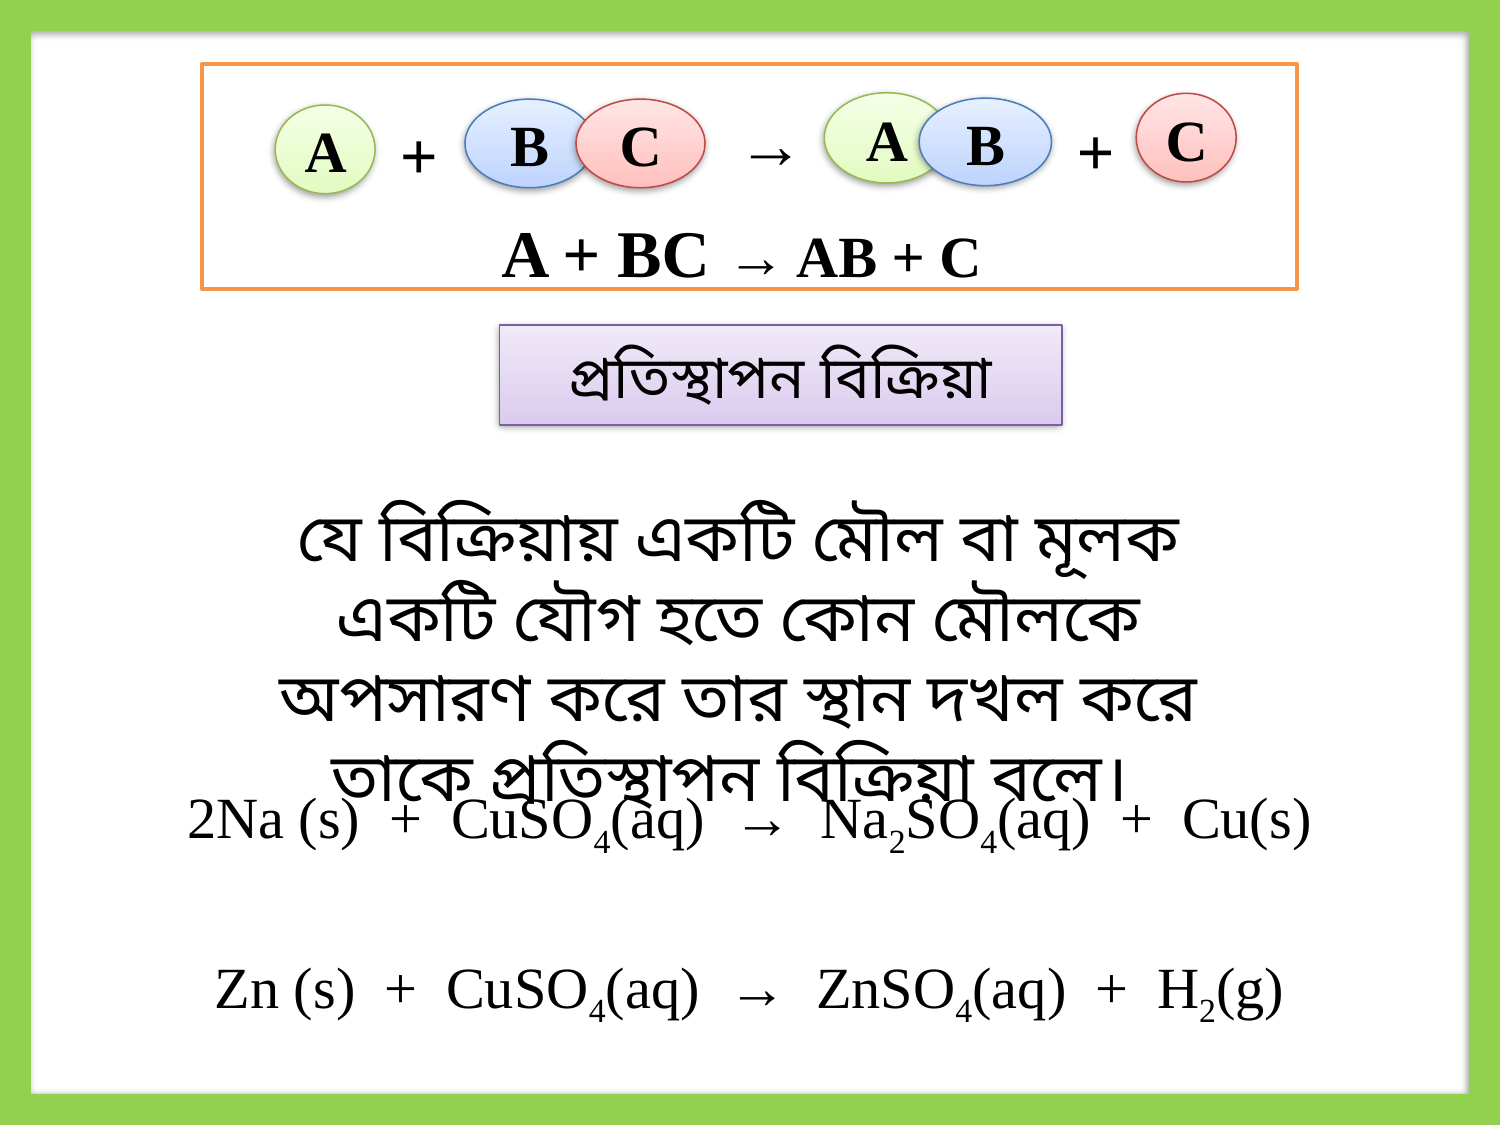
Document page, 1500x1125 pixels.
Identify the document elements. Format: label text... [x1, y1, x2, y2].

text_box যে বিক্রিয়ায় একটি মৌল বা মূলক একটি যৌগ হতে কোন মৌলকে অপসারণ করে তার স্থান দখল করে তাকে প্রতিস্থাপন বিক্রিয়া বলে। [240, 487, 1237, 773]
text_box প্রতিস্থাপন বিক্রিয়া [499, 324, 1063, 426]
text_box 2Na (s) + CuSO4(aq) → Na2SO4(aq) + Cu(s) [124, 773, 1375, 868]
text_box Zn (s) + CuSO4(aq) → ZnSO4(aq) + H2(g) [124, 942, 1375, 1038]
text_box [0, 0, 1500, 1125]
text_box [201, 63, 1297, 290]
